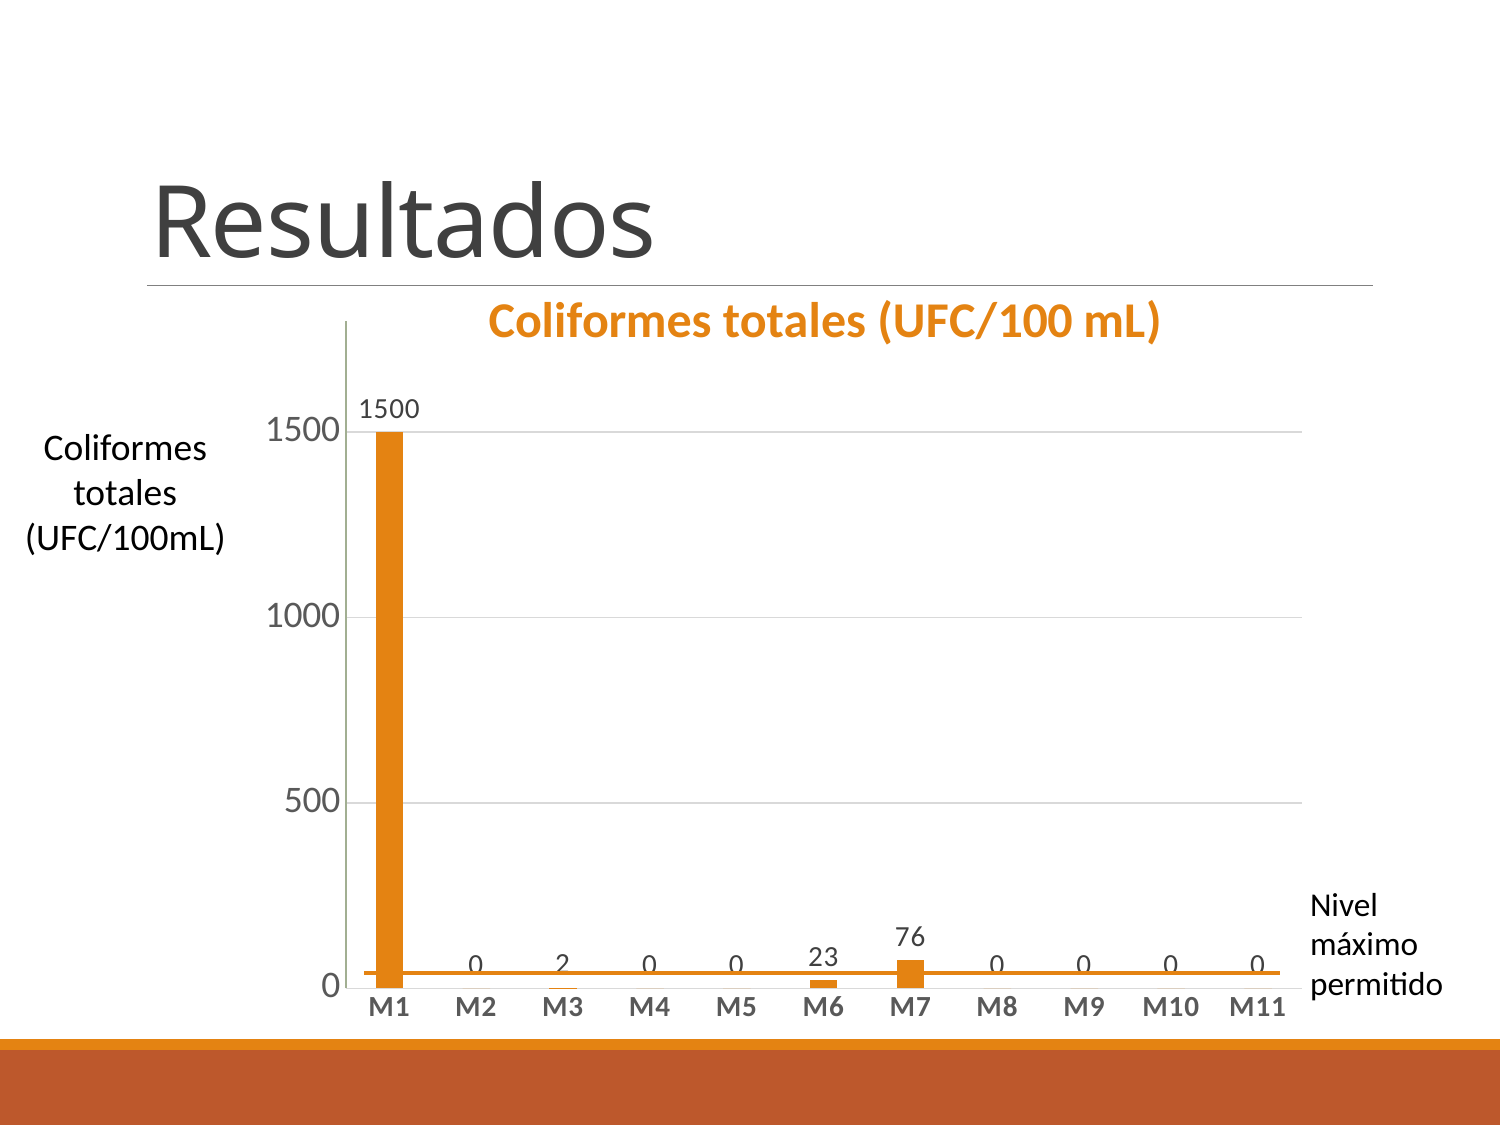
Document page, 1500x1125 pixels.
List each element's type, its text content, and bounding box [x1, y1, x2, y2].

chart [242, 198, 1324, 1042]
title Resultados [135, 47, 1373, 285]
text_box Coliformes totales (UFC/100mL) [0, 415, 240, 566]
text_box Nivel máximo permitido [1333, 875, 1476, 1010]
